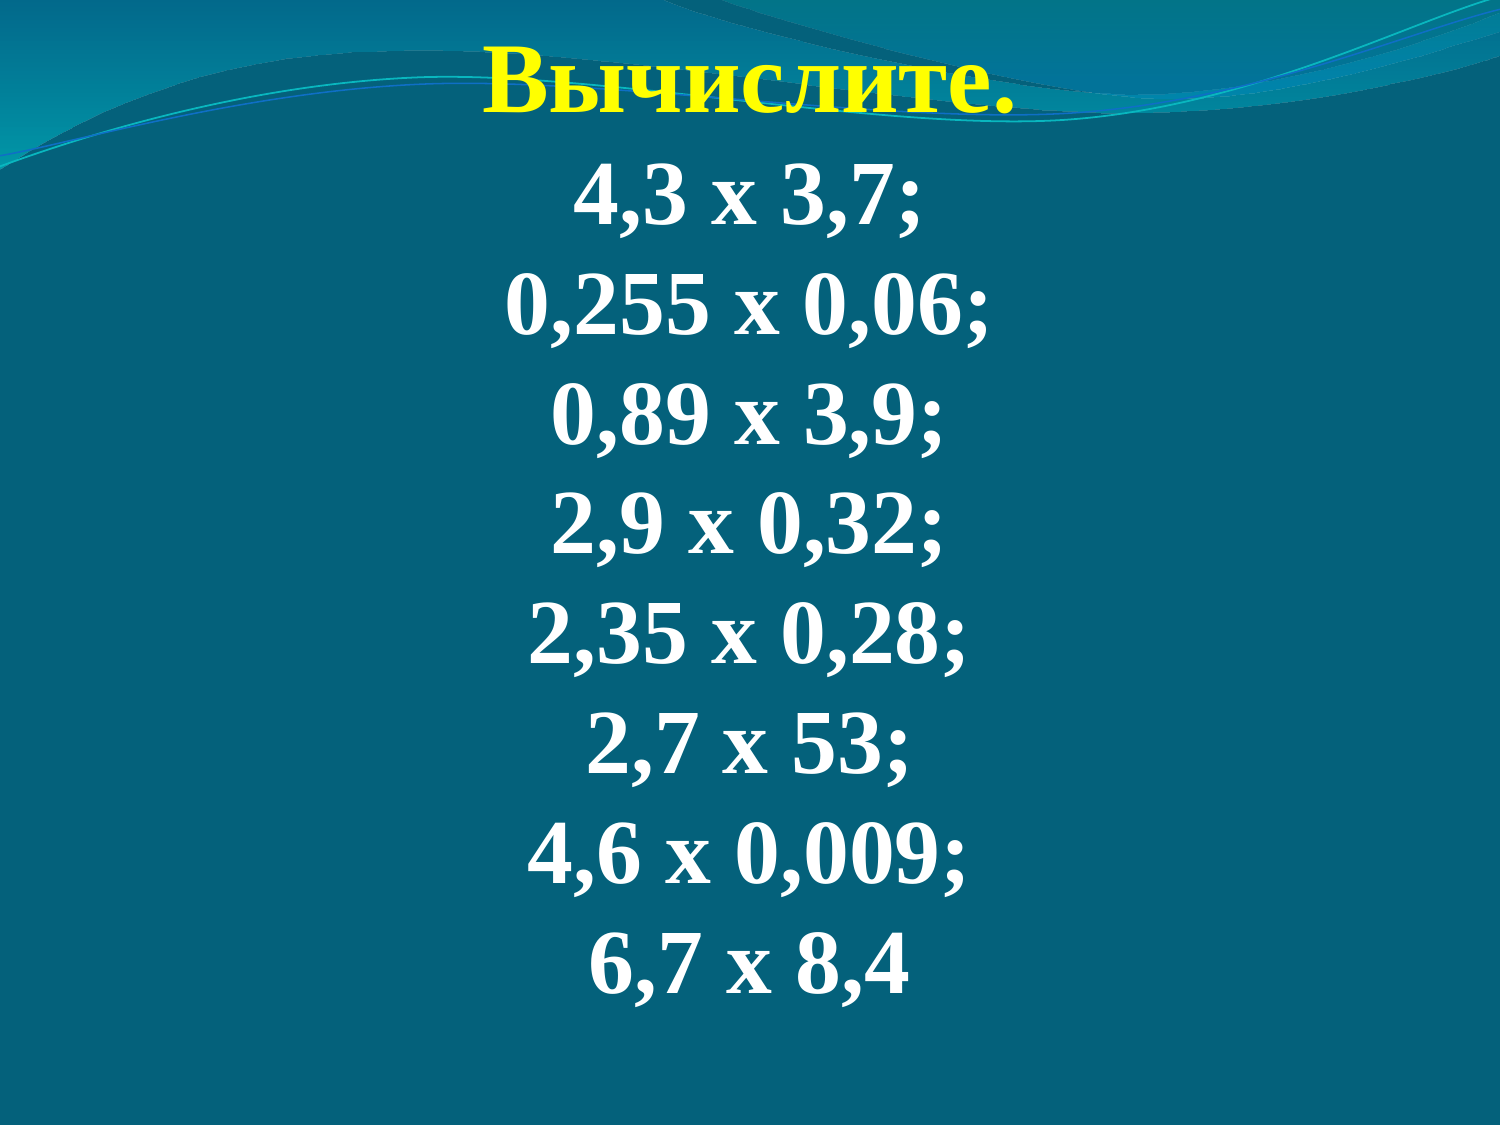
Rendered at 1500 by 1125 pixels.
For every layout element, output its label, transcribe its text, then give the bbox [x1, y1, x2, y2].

text_box Вычислите. 4,3 х 3,7; 0,255 х 0,06; 0,89 х 3,9; 2,9 х 0,32; 2,35 х 0,28; 2,7 х 53; 4,6 х 0,009; 6,7 х 8,4 [0, 5, 1500, 1020]
